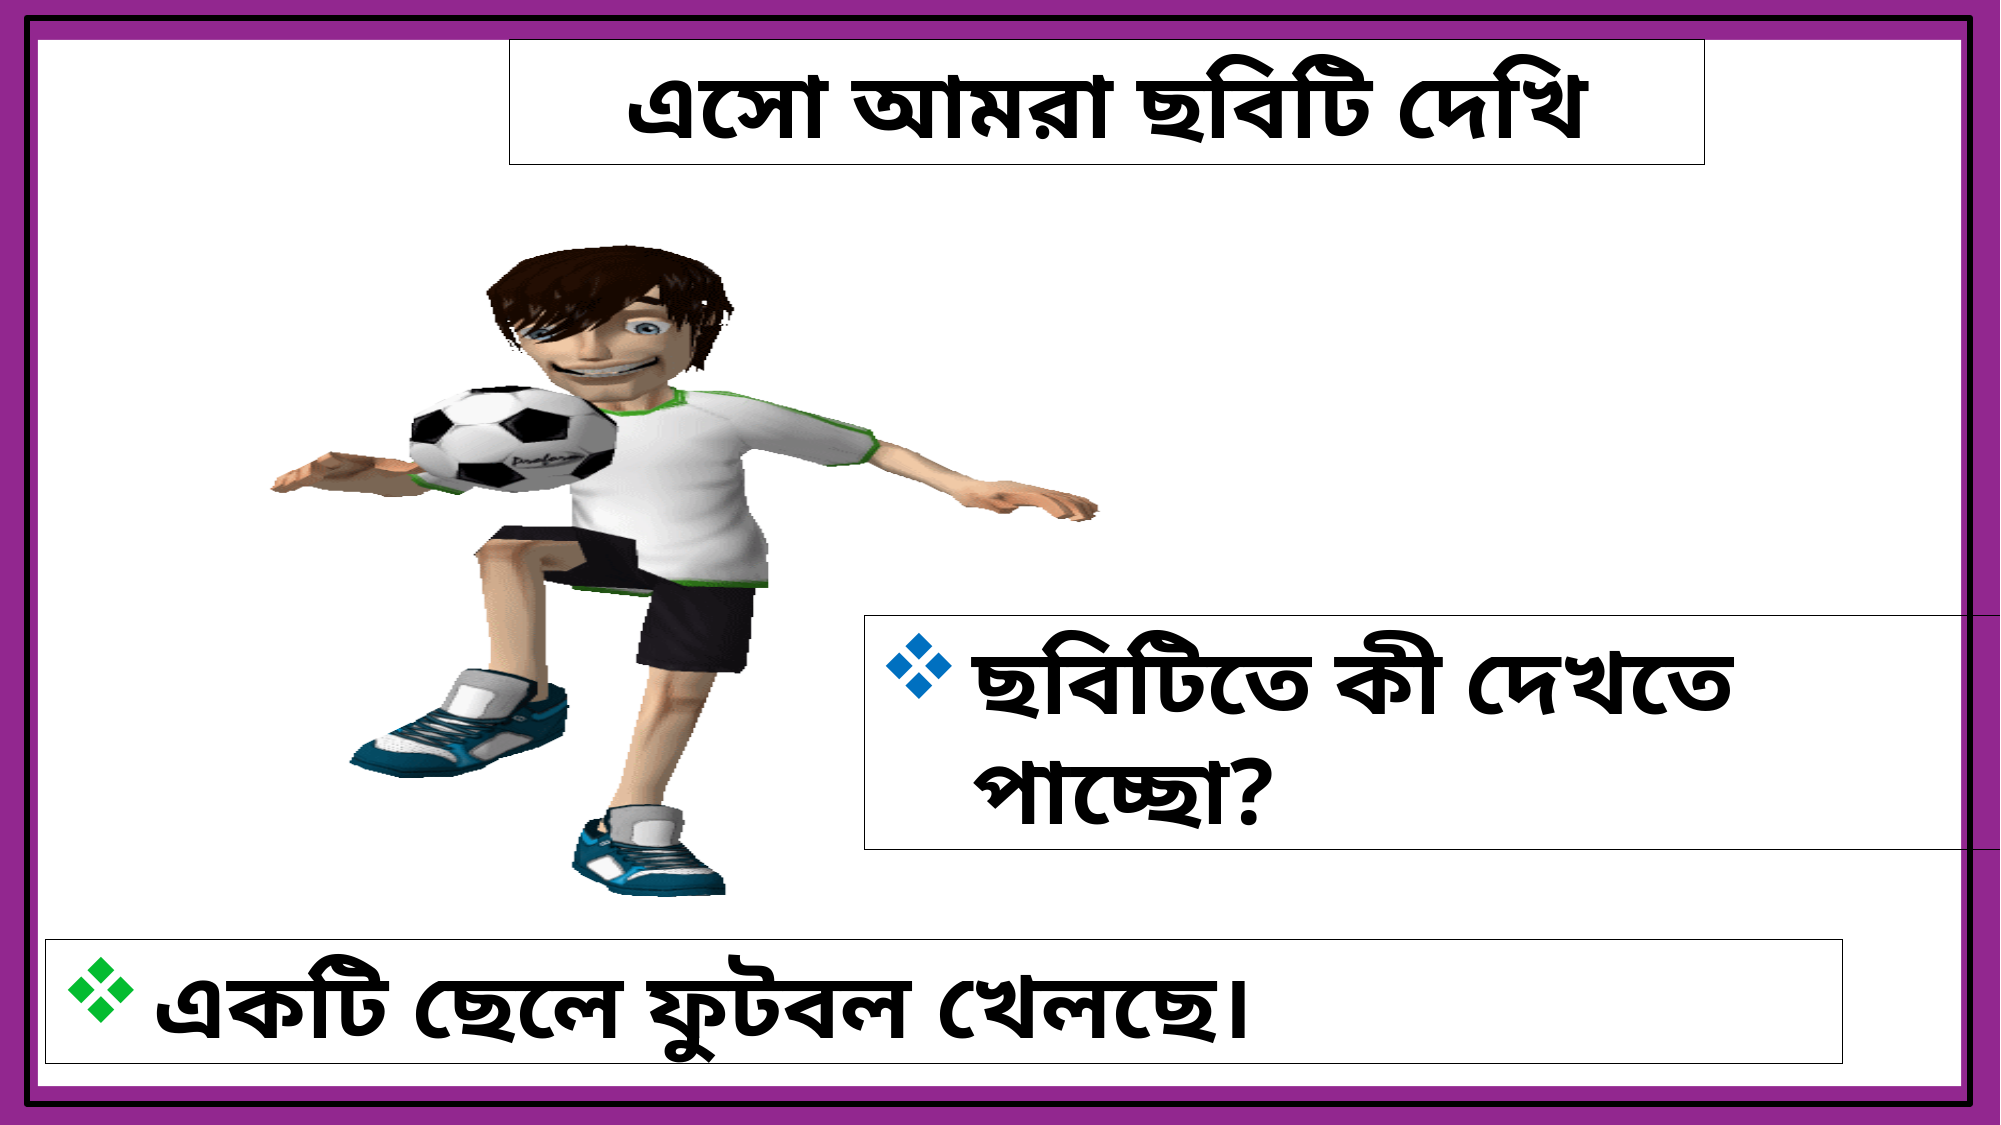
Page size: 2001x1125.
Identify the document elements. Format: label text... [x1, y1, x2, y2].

picture [45, 187, 1150, 918]
text_box [25, 16, 1972, 1105]
text_box ছবিটিতে কী দেখতে পাচ্ছো? [1156, 615, 2000, 850]
text_box একটি ছেলে ফুটবল খেলছে। [45, 939, 1843, 1064]
